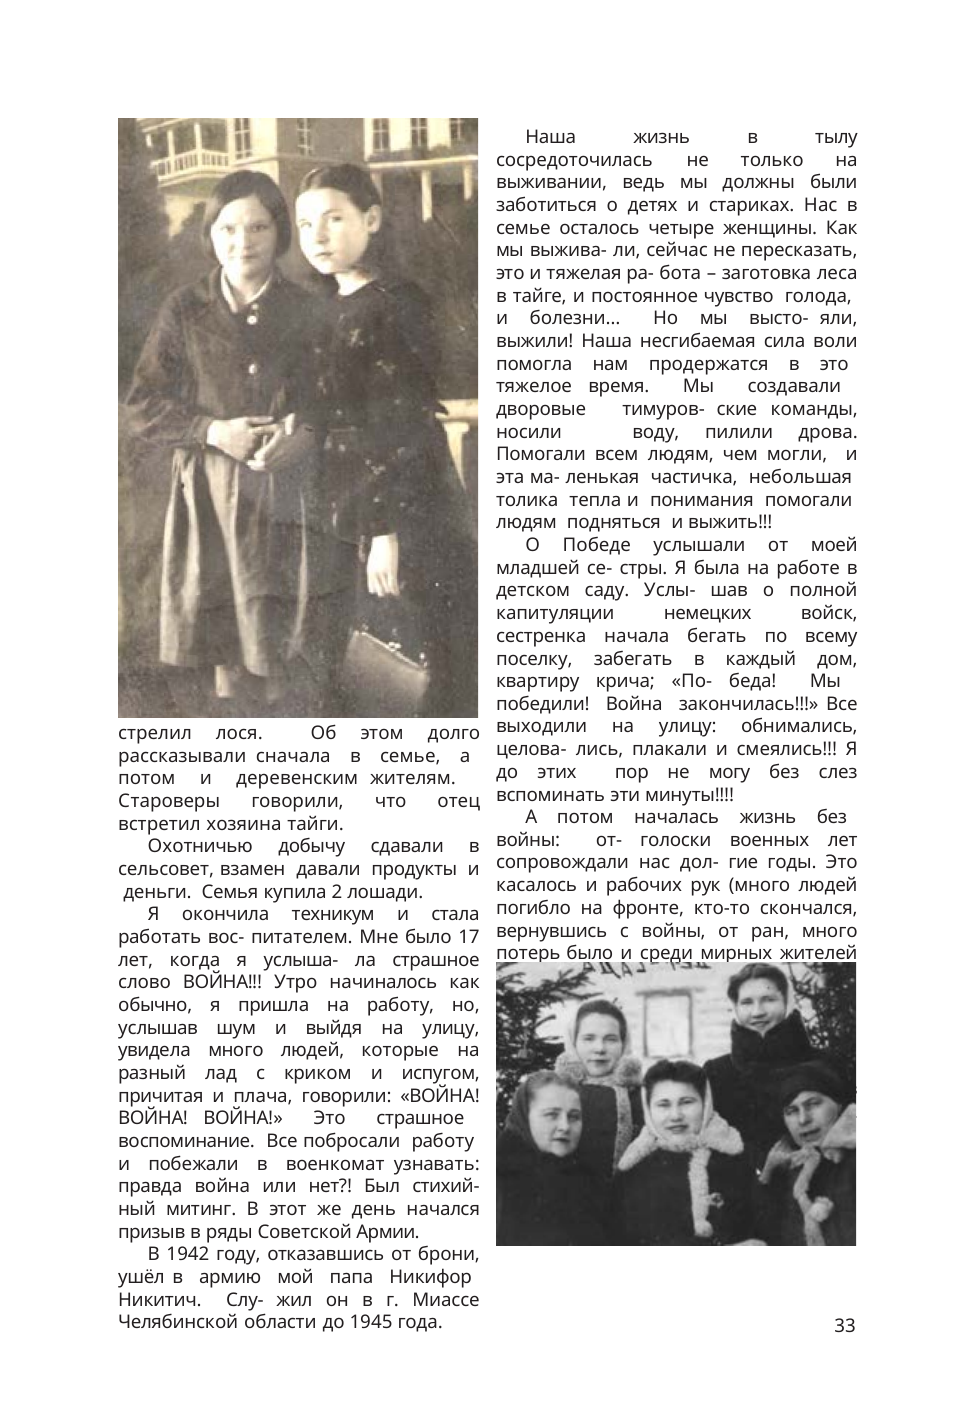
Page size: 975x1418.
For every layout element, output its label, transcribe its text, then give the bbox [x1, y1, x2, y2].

text_box 33 [832, 1314, 859, 1337]
text_box стрелил лося. Об этом долго рассказывали сначала в семье, а потом и деревенским жителям. Староверы говорили, что отец встретил хозяина тайги. Охотничью добычу сдавали в сельсовет, взамен давали продукты и деньги. Семья купила 2 лошади. Я окончила техникум и стала работать вос- питателем. Мне было 17 лет, когда я услыша- ла страшное слово ВОЙНА!!! Утро начиналось как обычно, я пришла на работу, но, услышав шум и выйдя на улицу, увидела много людей, которые на разный лад с криком и испугом, причитая и плача, говорили: «ВОЙНА! ВОЙНА! ВОЙНА!» Это страшное воспоминание. Все побросали работу и побежали в военкомат узнавать: правда война или нет?! Был стихий- ный митинг. В этот же день начался призыв в ряды Советской Армии. В 1942 году, отказавшись от брони, ушёл в армию мой папа Никифор Никитич. Слу- жил он в г. Миассе Челябинской области до 1945 года. [116, 720, 481, 1333]
text_box [496, 962, 857, 1246]
text_box [118, 118, 479, 718]
text_box Наша жизнь в тылу сосредоточилась не только на выживании, ведь мы должны были заботиться о детях и стариках. Нас в семье осталось четыре женщины. Как мы выжива- ли, сейчас не пересказать, это и тяжелая ра- бота – заготовка леса в тайге, и постоянное чувство голода, и болезни… Но мы высто- яли, выжили! Наша несгибаемая сила воли помогла нам продержатся в это тяжелое время. Мы создавали дворовые тимуров- ские команды, носили воду, пилили дрова. Помогали всем людям, чем могли, и эта ма- ленькая частичка, небольшая толика тепла и понимания помогали людям подняться и выжить!!! О Победе услышали от моей младшей се- стры. Я была на работе в детском саду. Услы- шав о полной капитуляции немецких войск, сестренка начала бегать по всему поселку, забегать в каждый дом, квартиру крича; «По- беда! Мы победили! Война закончилась!!!» Все выходили на улицу: обнимались, целова- лись, плакали и смеялись!!! Я до этих пор не могу без слез вспоминать эти минуты!!!! А потом началась жизнь без войны: от- голоски военных лет сопровождали нас дол- гие годы. Это касалось и рабочих рук (много людей погибло на фронте, кто-то скончался, вернувшись с войны, от ран, много потерь было и среди мирных жителей – от голода, тяжелого труда и болезней). В нашей семье в Великую Отечественную войну воевали двадцать человек, семеро погибли, но они живут в нашей памяти. Я работала воспитателем сначала в дет- ском саду, потом в детском доме. Потом ста- [493, 124, 859, 1145]
